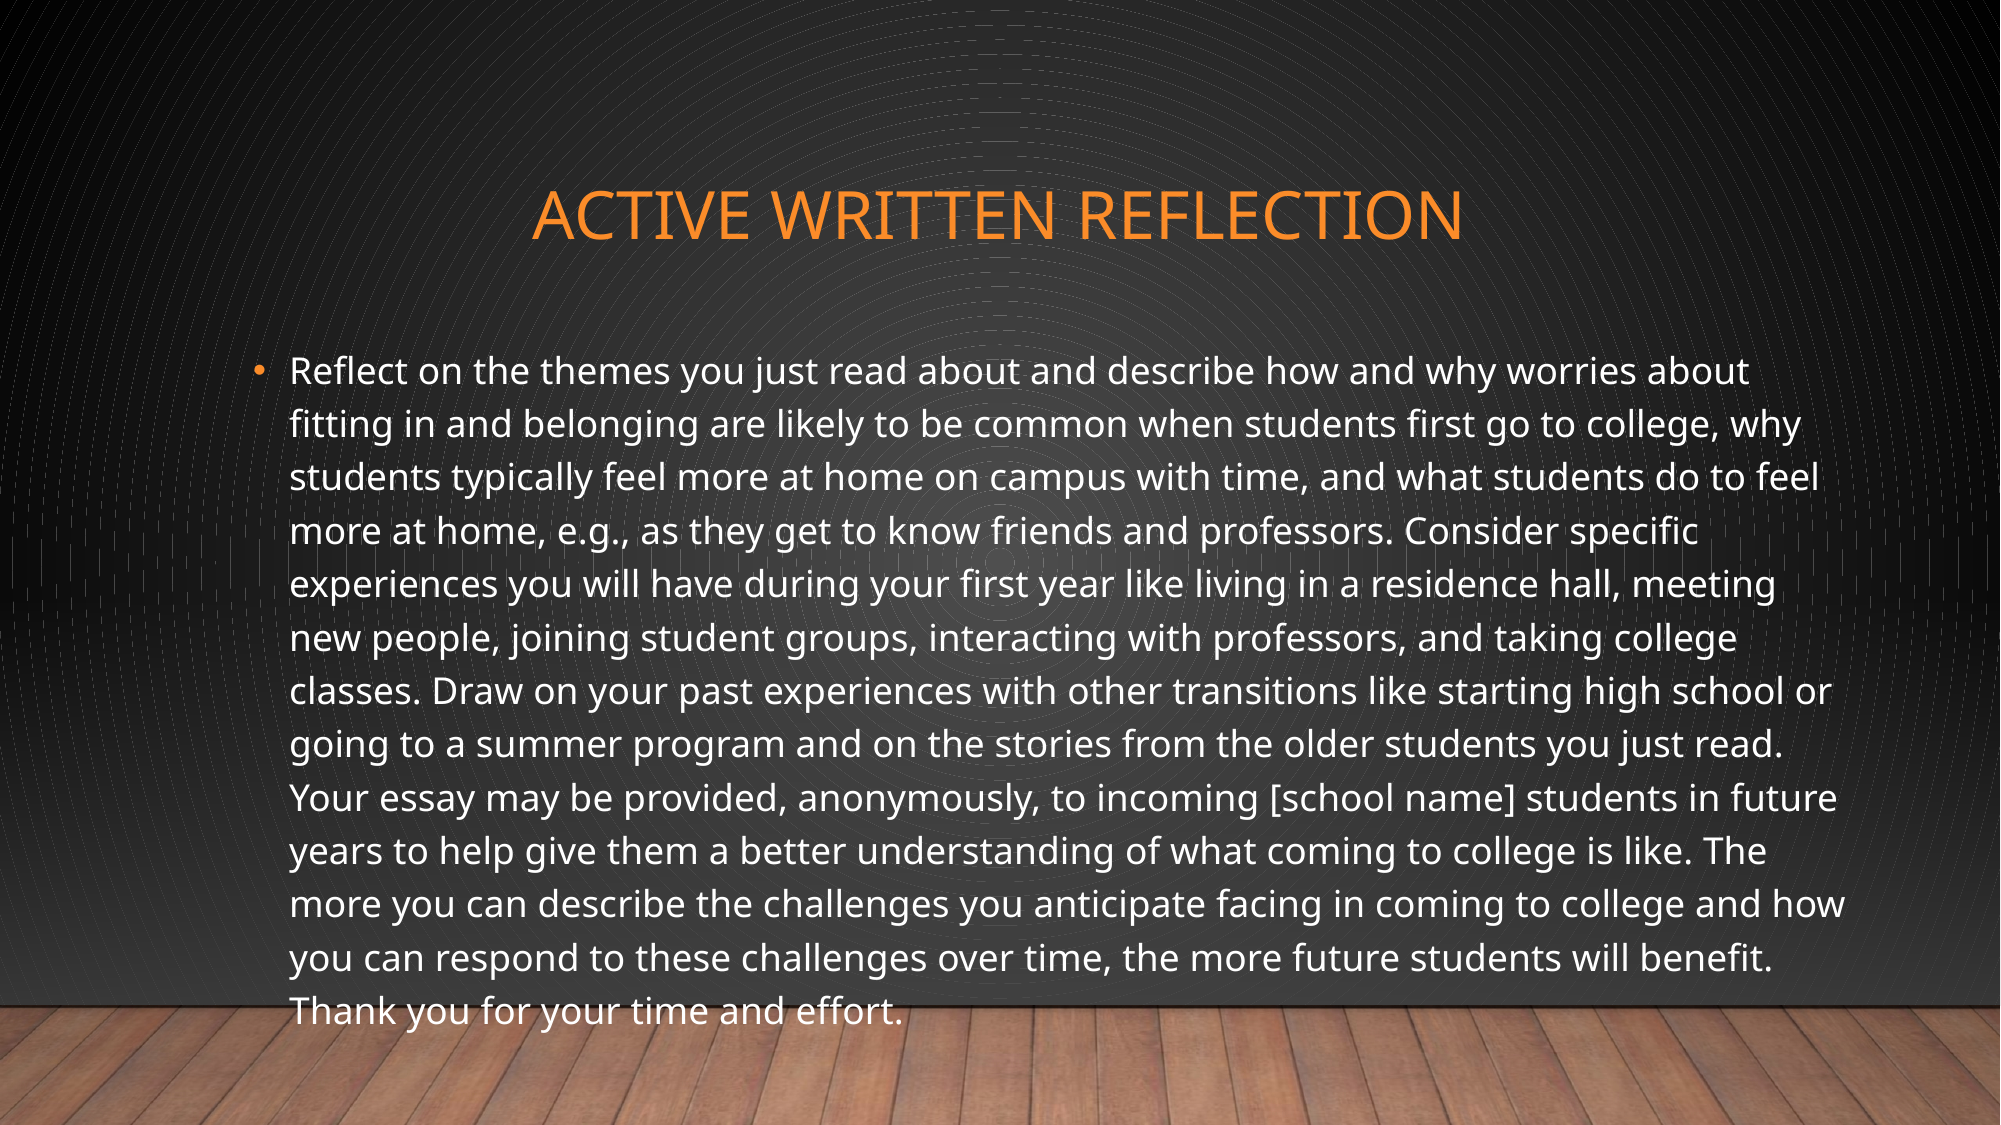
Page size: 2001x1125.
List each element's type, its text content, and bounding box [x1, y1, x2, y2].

picture [0, 1005, 2000, 1125]
title Active written reflection [238, 131, 1763, 305]
list Reflect on the themes you just read about and describe how and why worries about fitting in and belonging are likely to be common when students first go to college, why students typically feel more at home on campus with time, and what students do to feel more at home, e.g., as they get to know friends and professors. Consider specific experiences you will have during your first year like living in a residence hall, meeting new people, joining student groups, interacting with professors, and taking college classes. Draw on your past experiences with other transitions like starting high school or going to a summer program and on the stories from the older students you just read. Your essay may be provided, anonymously, to incoming [school name] students in future years to help give them a better understanding of what coming to college is like. The more you can describe the challenges you anticipate facing in coming to college and how you can respond to these challenges over time, the more future students will benefit. Thank you for your time and effort. [238, 330, 1875, 1041]
